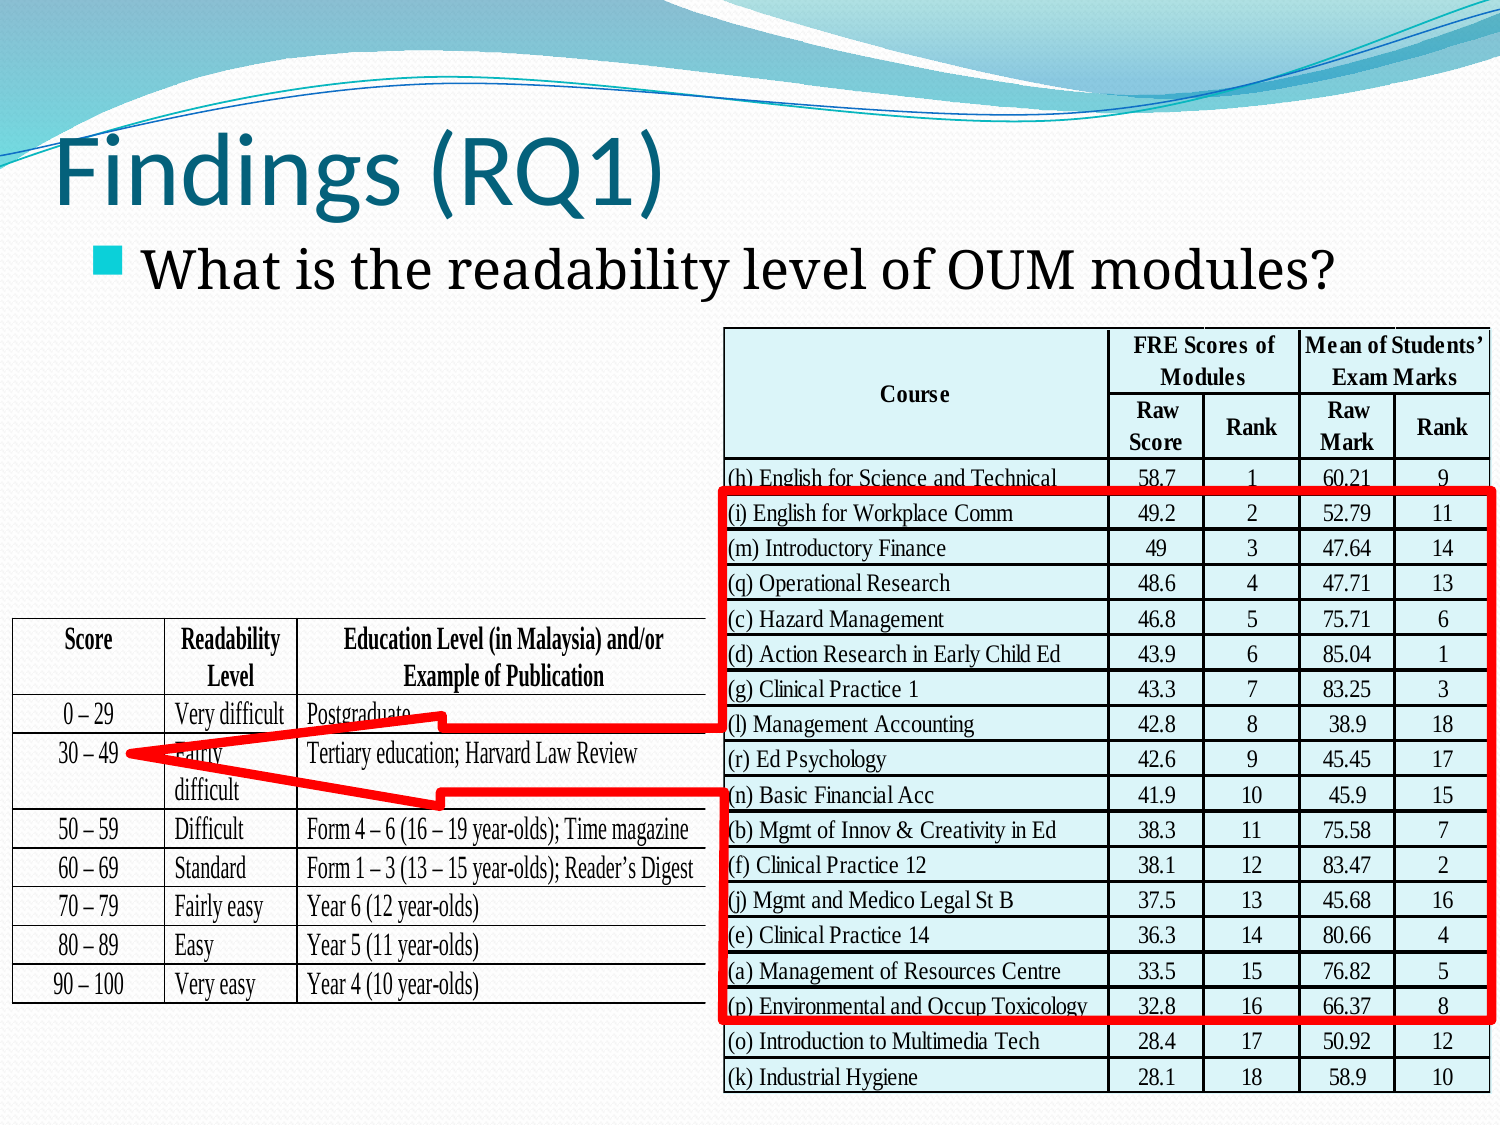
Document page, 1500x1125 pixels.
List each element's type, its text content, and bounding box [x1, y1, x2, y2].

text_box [0, 617, 706, 1116]
text_box [712, 726, 716, 795]
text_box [723, 327, 1492, 1095]
text_box What is the readability level of OUM modules? [53, 227, 1374, 726]
title Findings (RQ1) [53, 38, 1417, 227]
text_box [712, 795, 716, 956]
